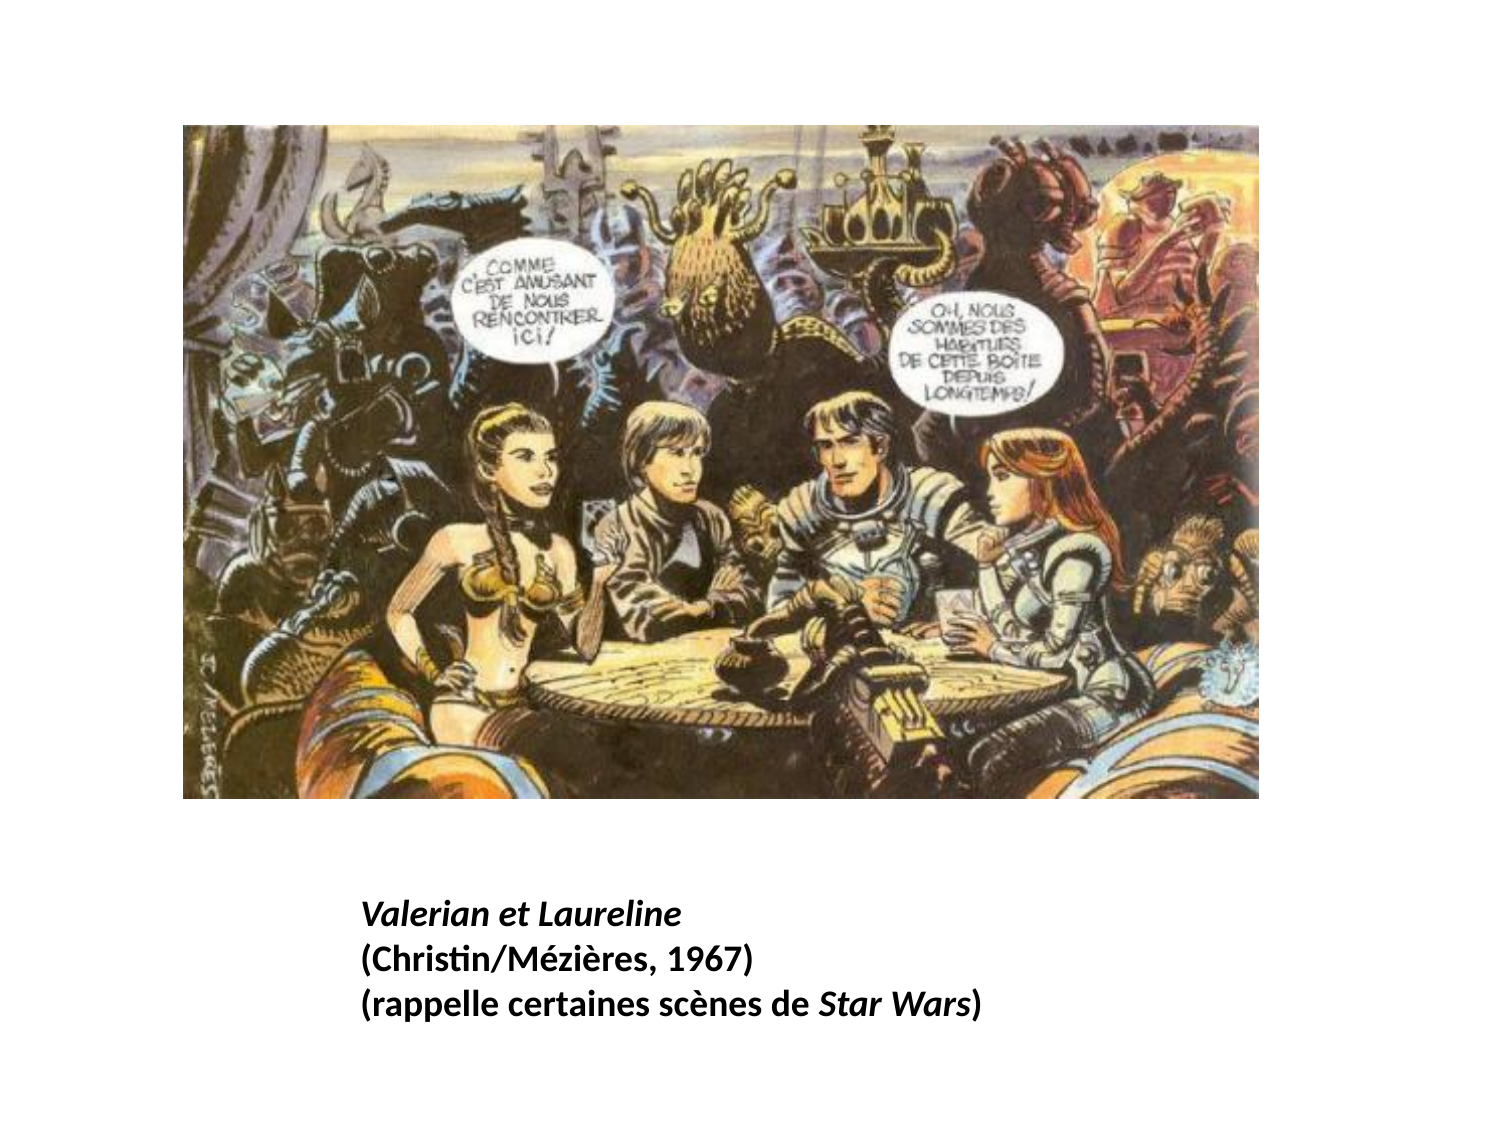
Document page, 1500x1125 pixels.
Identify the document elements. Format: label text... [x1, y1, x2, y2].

text_box Valerian et Laureline (Christin/Mézières, 1967) (rappelle certaines scènes de Star Wars) [345, 881, 1096, 1032]
picture [182, 125, 1259, 799]
